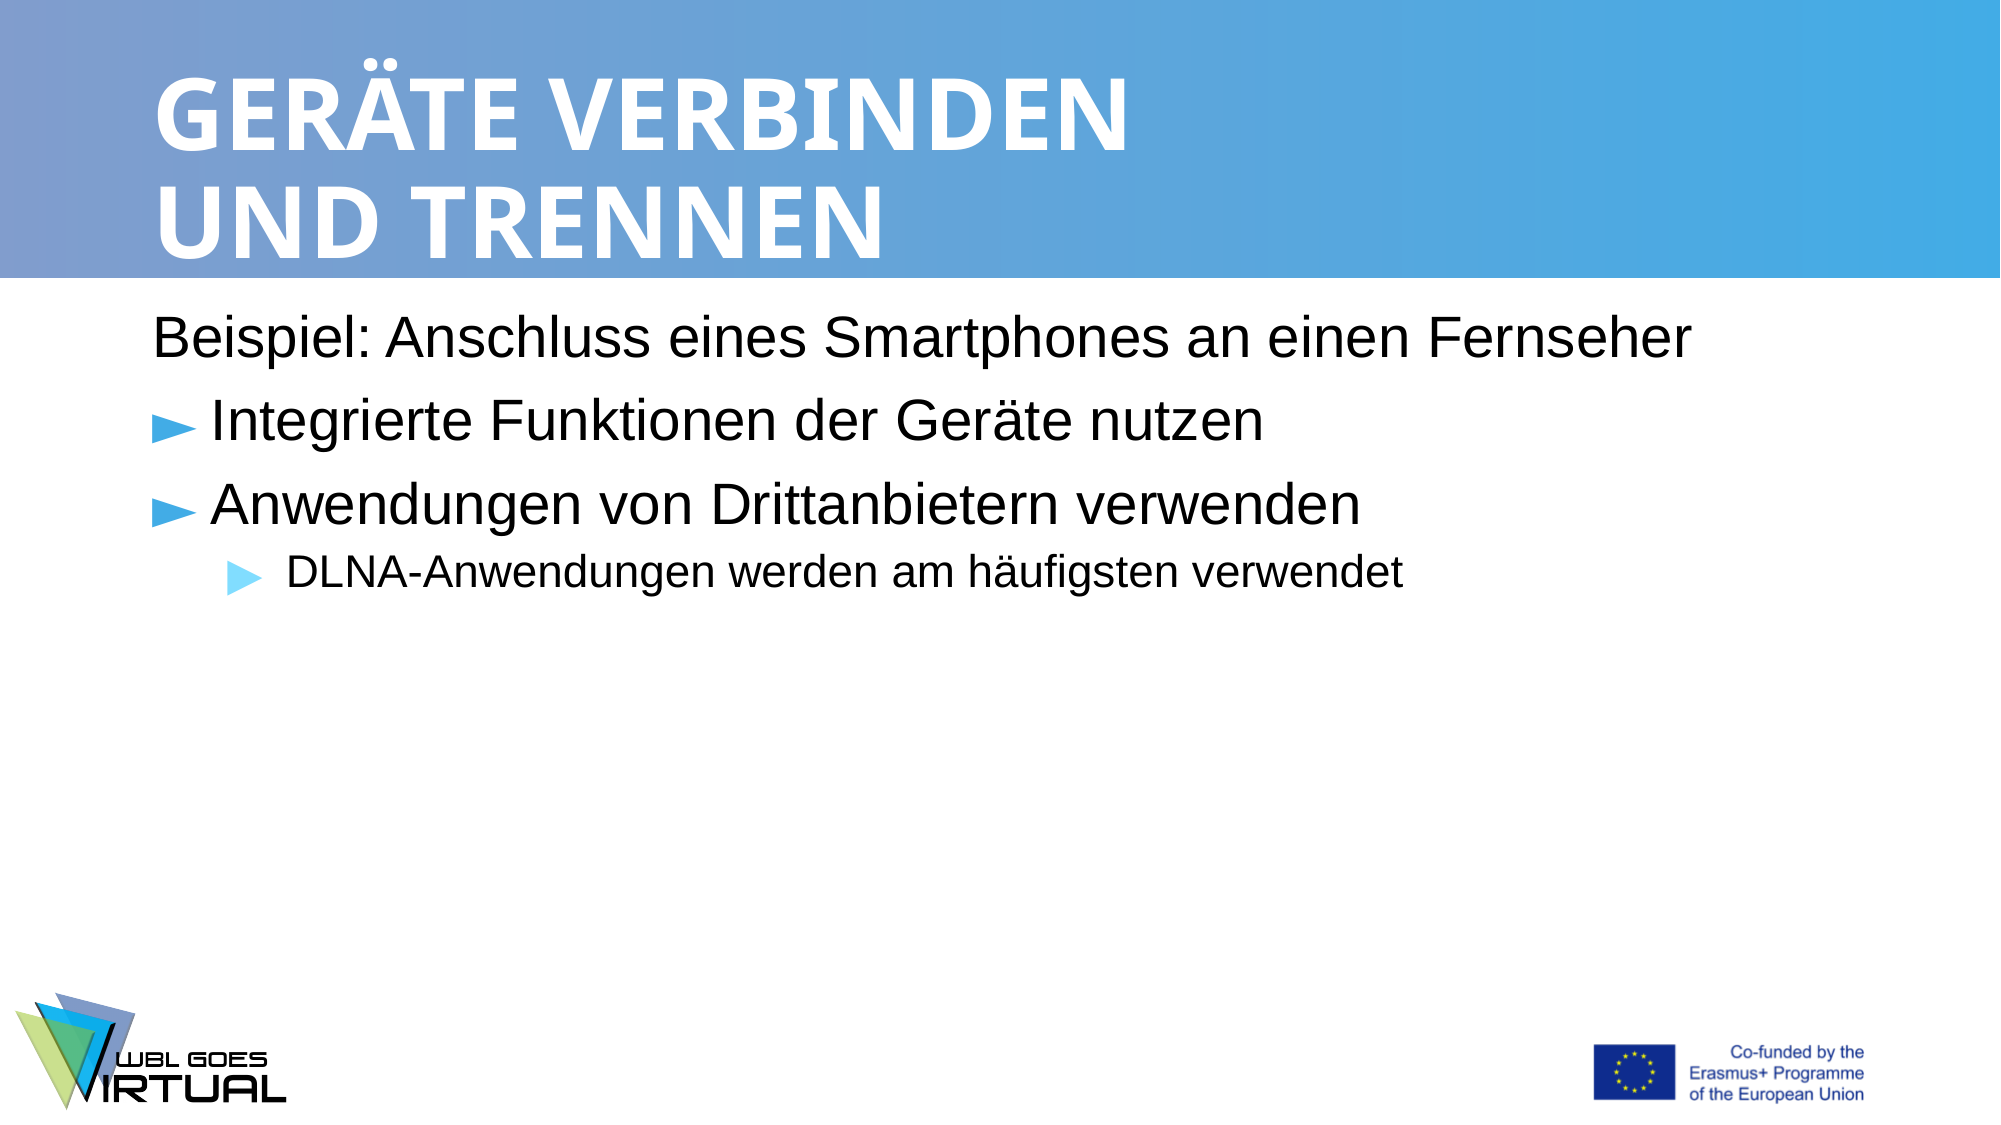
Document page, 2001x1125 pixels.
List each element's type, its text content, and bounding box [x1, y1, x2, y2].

list Beispiel: Anschluss eines Smartphones an einen Fernseher Integrierte Funktionen der Geräte nutzen Anwendungen von Drittanbietern verwenden DLNA-Anwendungen werden am häufigsten verwendet [137, 299, 1863, 1014]
picture [1577, 1029, 1878, 1116]
title GERÄTE VERBINDEN UND TRENNEN [137, 47, 1863, 298]
picture [11, 990, 291, 1115]
